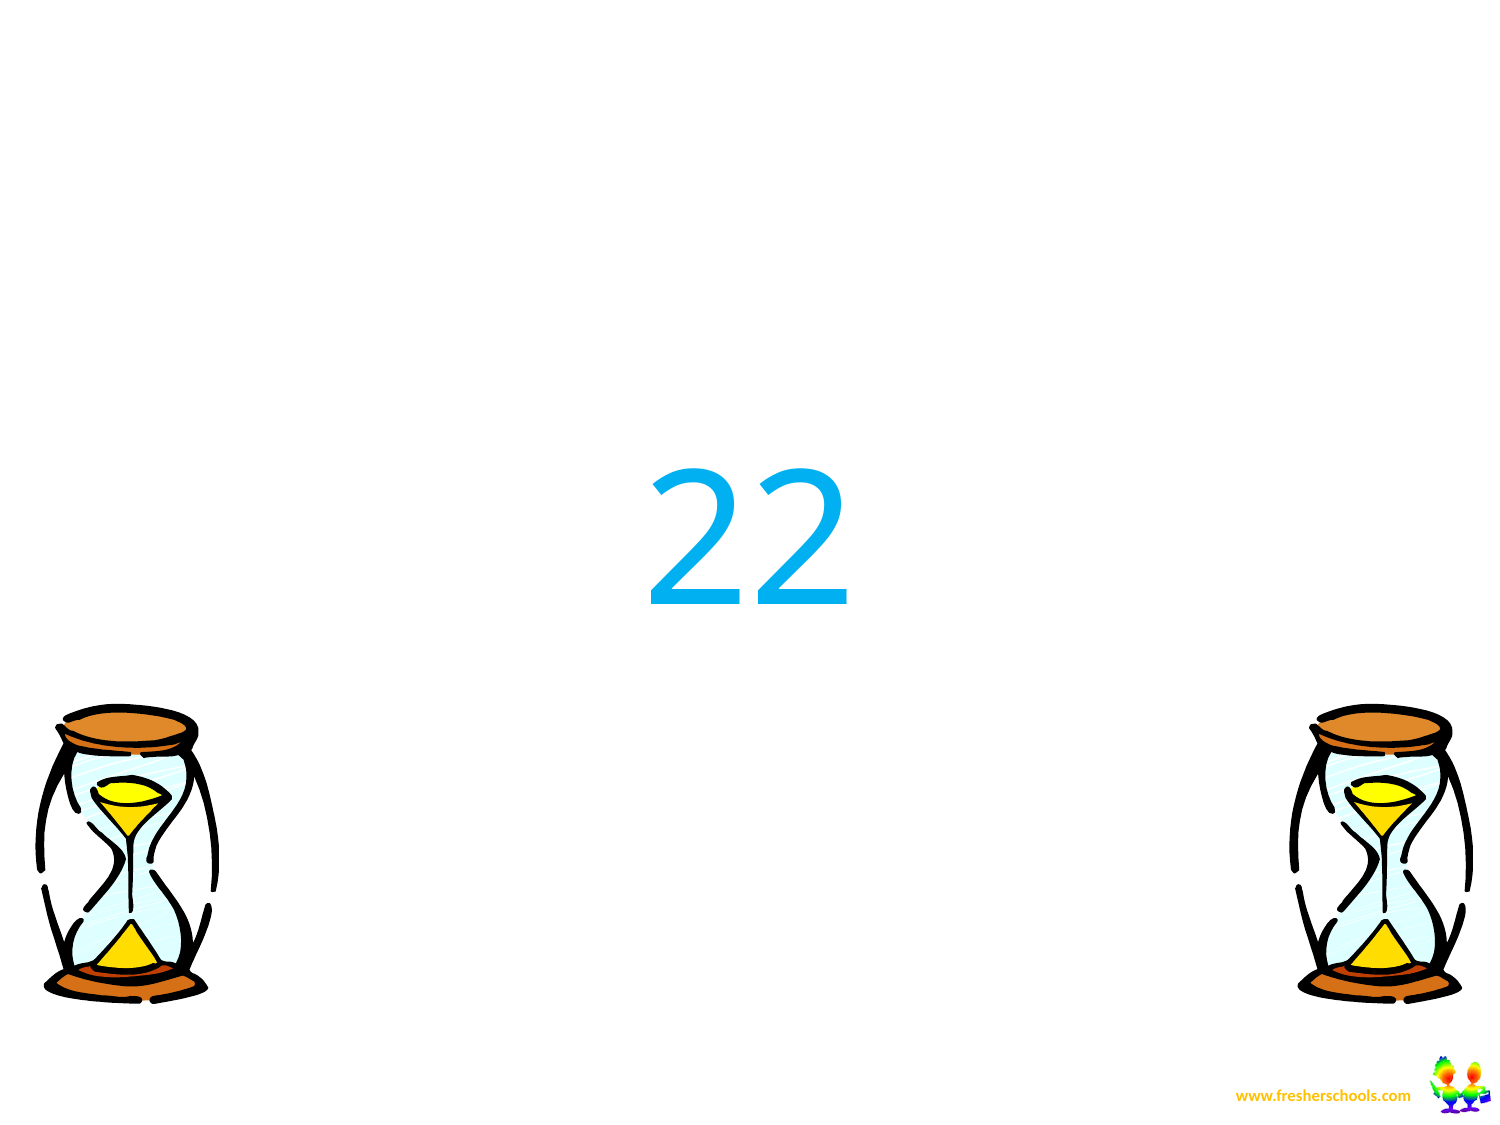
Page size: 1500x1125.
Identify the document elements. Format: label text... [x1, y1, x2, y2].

picture [1429, 1056, 1491, 1114]
title 22 [112, 408, 1388, 650]
